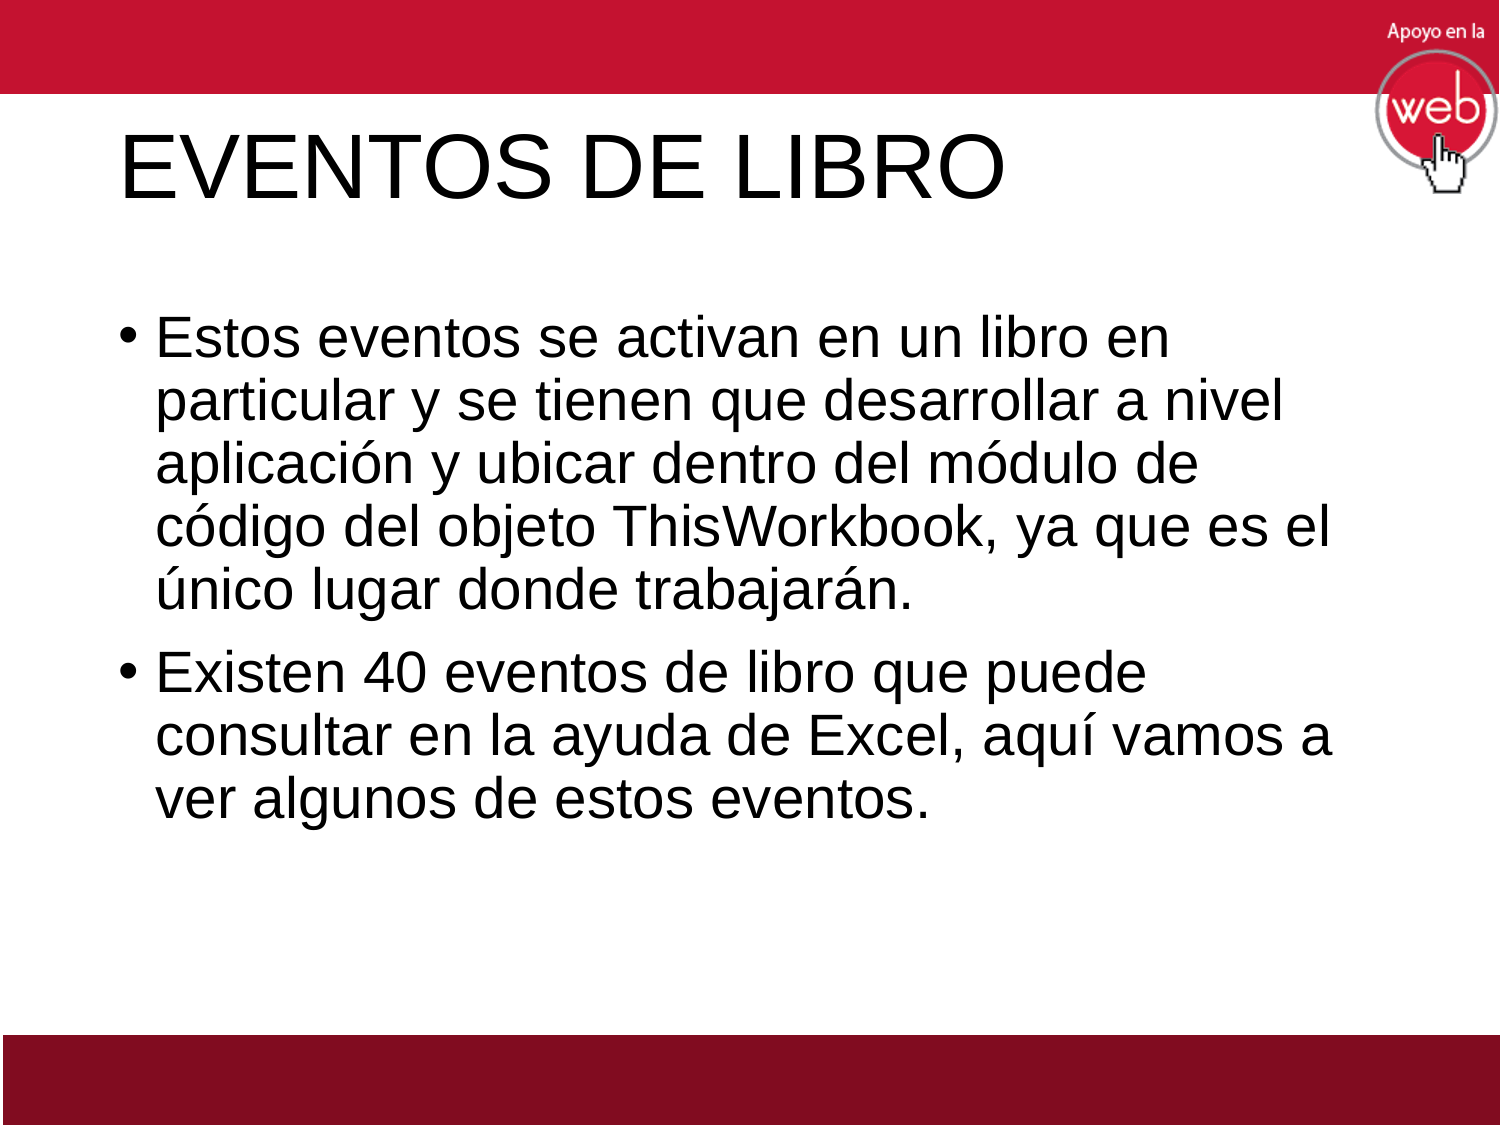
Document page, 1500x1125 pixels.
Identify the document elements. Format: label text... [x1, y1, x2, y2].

title EVENTOS DE LIBRO [103, 59, 1397, 278]
list Estos eventos se activan en un libro en particular y se tienen que desarrollar a nivel aplicación y ubicar dentro del módulo de código del objeto ThisWorkbook, ya que es el único lugar donde trabajarán. Existen 40 eventos de libro que puede consultar en la ayuda de Excel, aquí vamos a ver algunos de estos eventos. [103, 299, 1397, 1014]
picture [0, 0, 1500, 1125]
